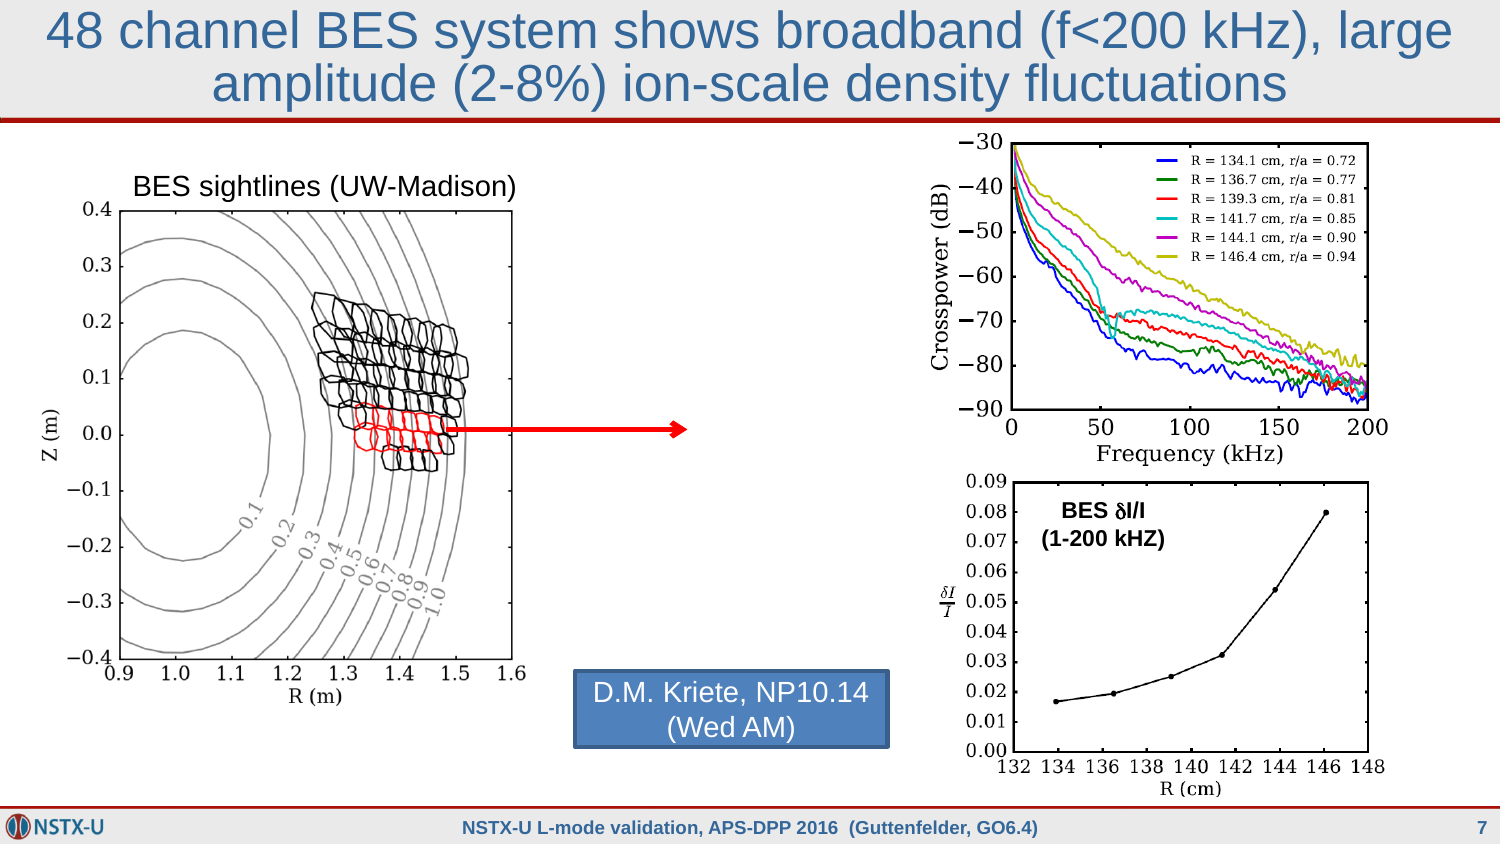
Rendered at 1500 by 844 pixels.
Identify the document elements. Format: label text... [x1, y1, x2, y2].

picture [0, 806, 1500, 844]
text_box BES sightlines (UW-Madison) [98, 157, 552, 211]
picture [924, 124, 1393, 798]
text_box D.M. Kriete, NP10.14 (Wed AM) [573, 669, 890, 749]
picture [0, 119, 1500, 123]
title 48 channel BES system shows broadband (f<200 kHz), large amplitude (2-8%) ion-scale density fluctuations [0, 0, 1500, 119]
picture [37, 196, 528, 710]
